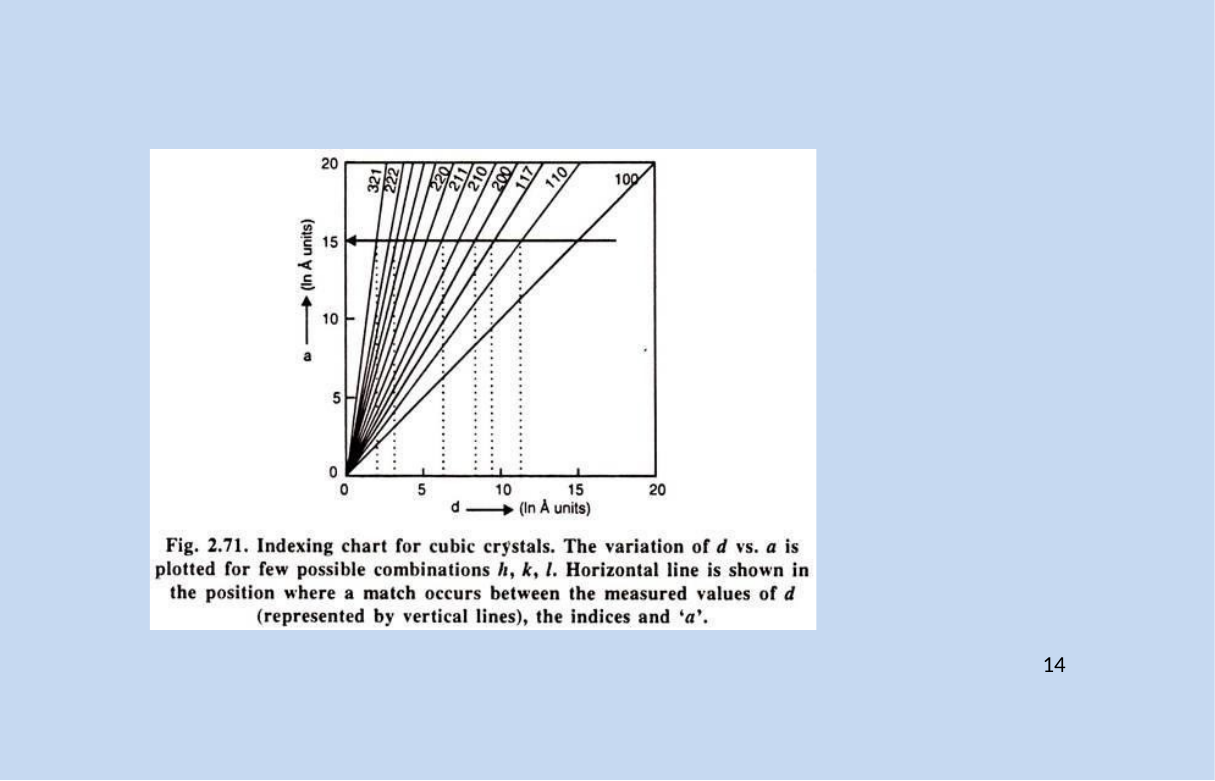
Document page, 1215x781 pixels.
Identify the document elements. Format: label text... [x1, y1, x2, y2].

slide_number 14 [1038, 653, 1070, 781]
text_box [149, 149, 817, 630]
